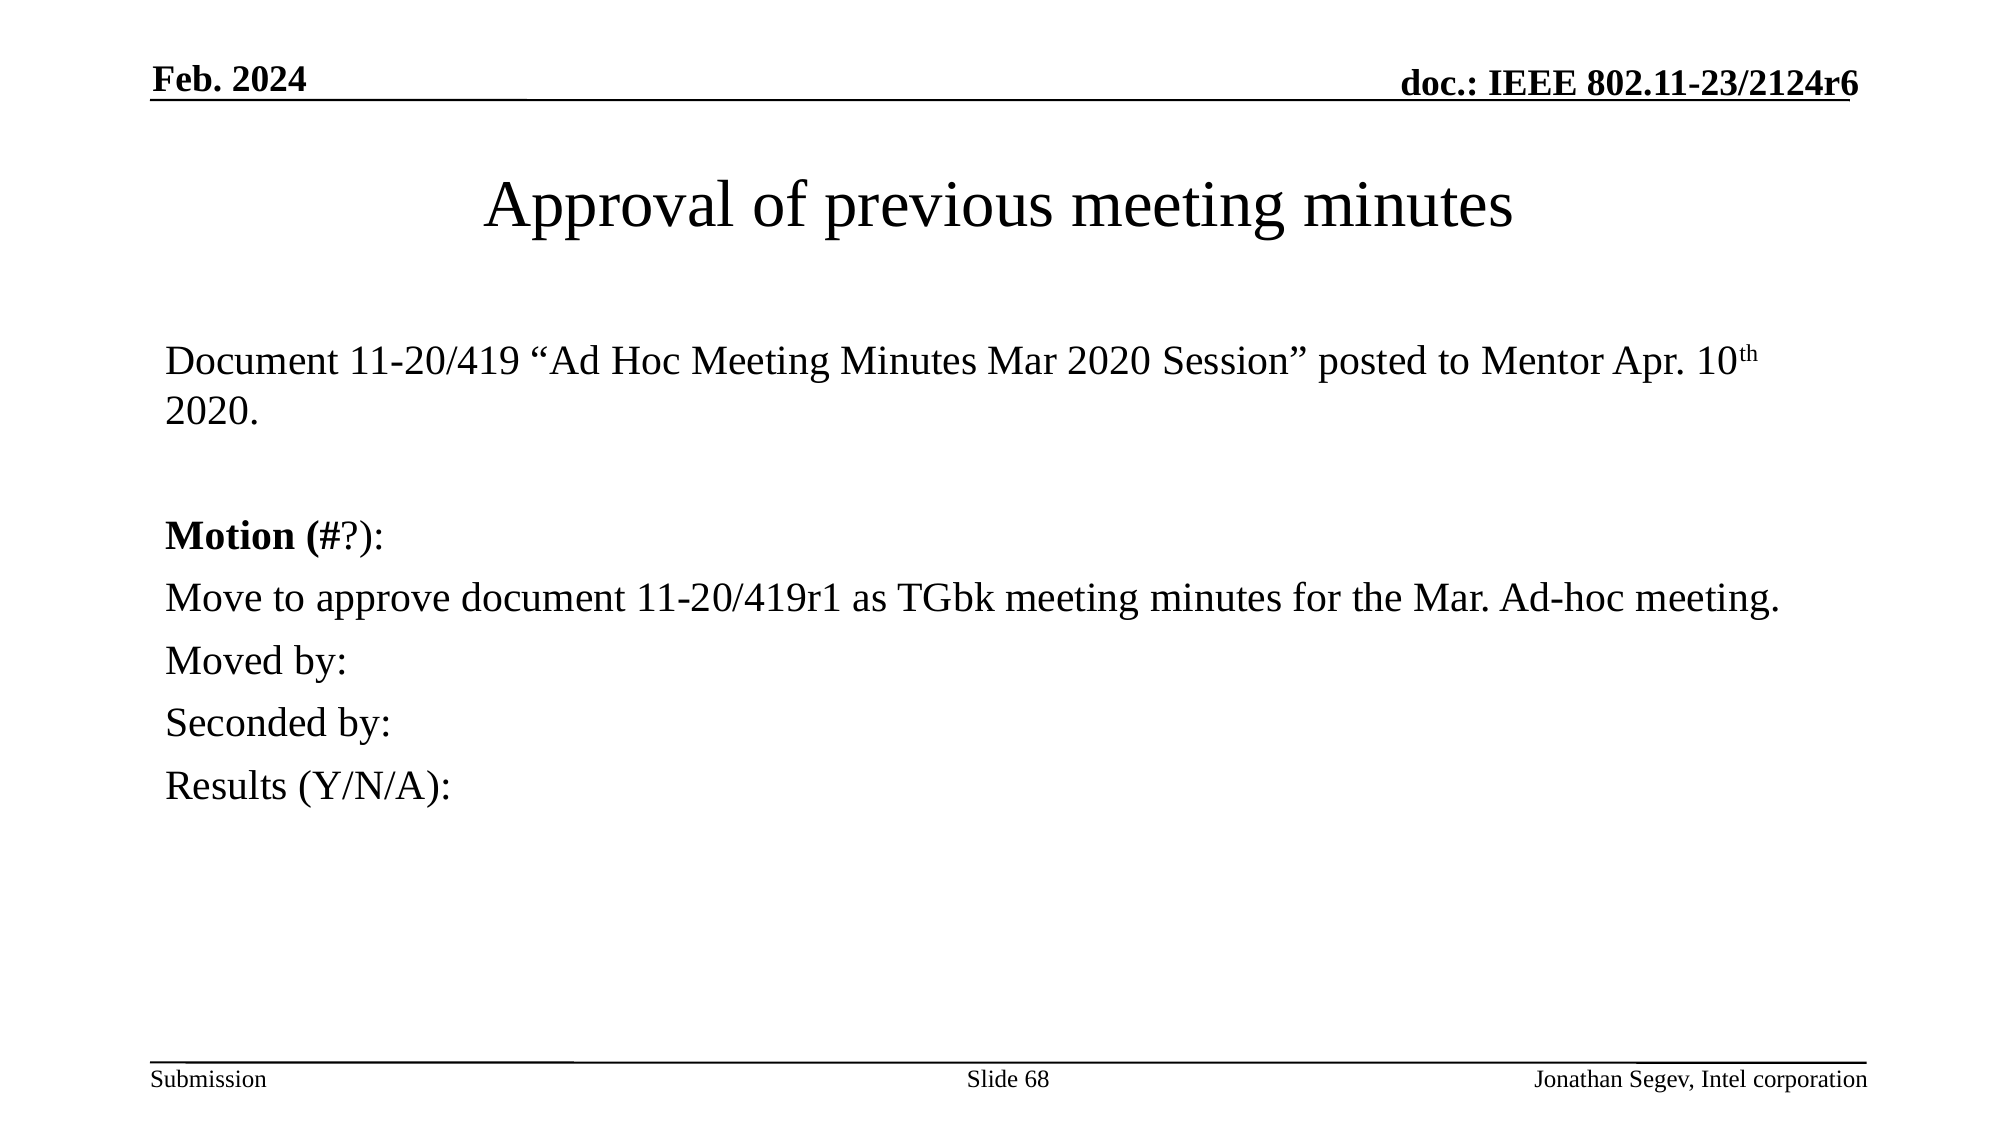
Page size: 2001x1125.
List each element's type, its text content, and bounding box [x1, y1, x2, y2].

title Approval of previous meeting minutes [149, 112, 1850, 288]
slide_number Slide 68 [950, 1061, 1067, 1123]
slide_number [152, 54, 563, 100]
list Document 11-20/419 “Ad Hoc Meeting Minutes Mar 2020 Session” posted to Mentor Apr. 10th 2020. Motion (#?): Move to approve document 11-20/419r1 as TGbk meeting minutes for the Mar. Ad-hoc meeting. Moved by: Seconded by: Results (Y/N/A): [149, 324, 1850, 1000]
footer Jonathan Segev, Intel corporation [1171, 1061, 1869, 1093]
